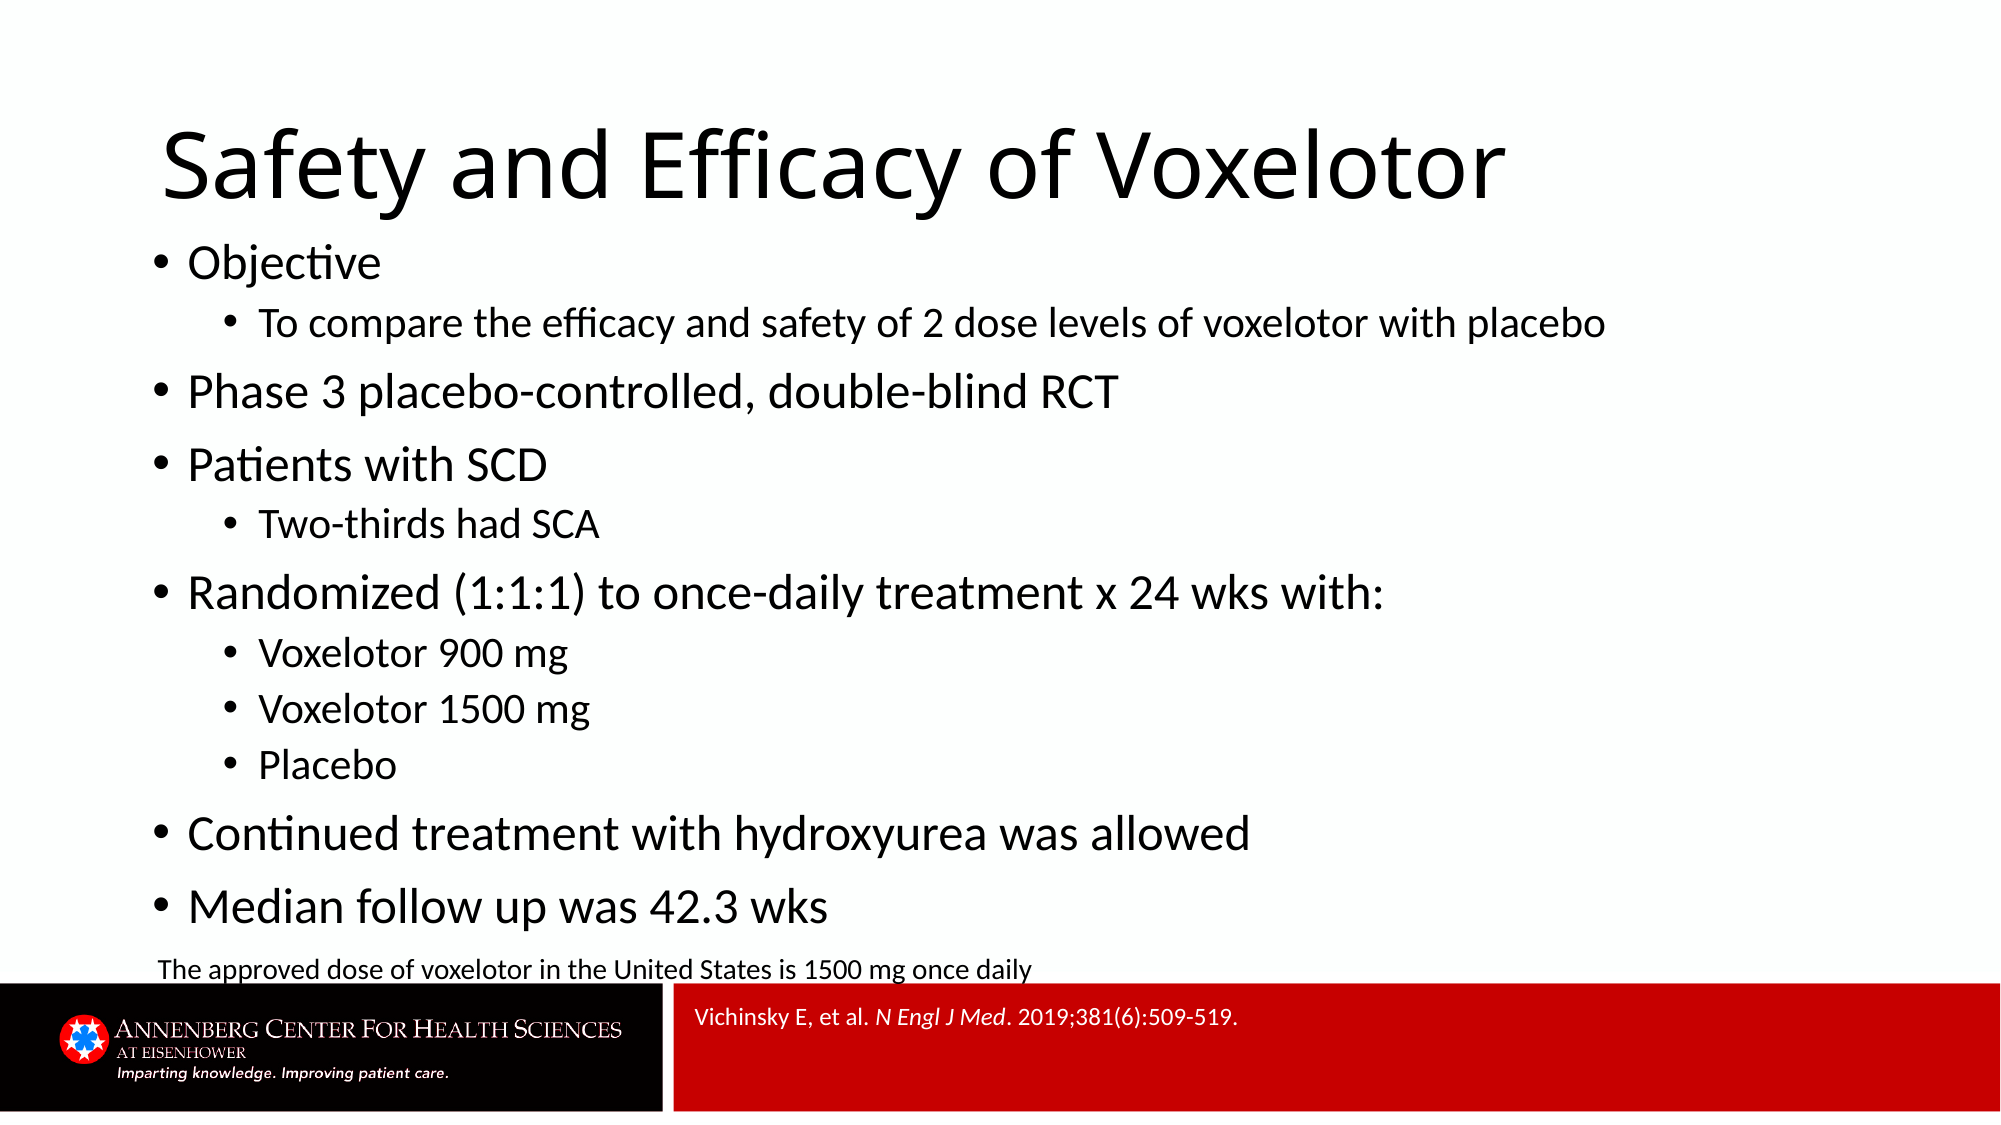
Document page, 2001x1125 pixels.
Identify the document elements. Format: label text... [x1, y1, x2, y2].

picture [0, 0, 2001, 1125]
list Objective To compare the efficacy and safety of 2 dose levels of voxelotor with placebo Phase 3 placebo-controlled, double-blind RCT Patients with SCD Two-thirds had SCA Randomized (1:1:1) to once-daily treatment x 24 wks with: Voxelotor 900 mg Voxelotor 1500 mg Placebo Continued treatment with hydroxyurea was allowed Median follow up was 42.3 wks [137, 228, 1863, 943]
text_box Vichinsky E, et al. N Engl J Med. 2019;381(6):509-519. [679, 993, 1254, 1039]
title Safety and Efficacy of Voxelotor [146, 59, 1872, 278]
text_box The approved dose of voxelotor in the United States is 1500 mg once daily [142, 942, 1048, 993]
